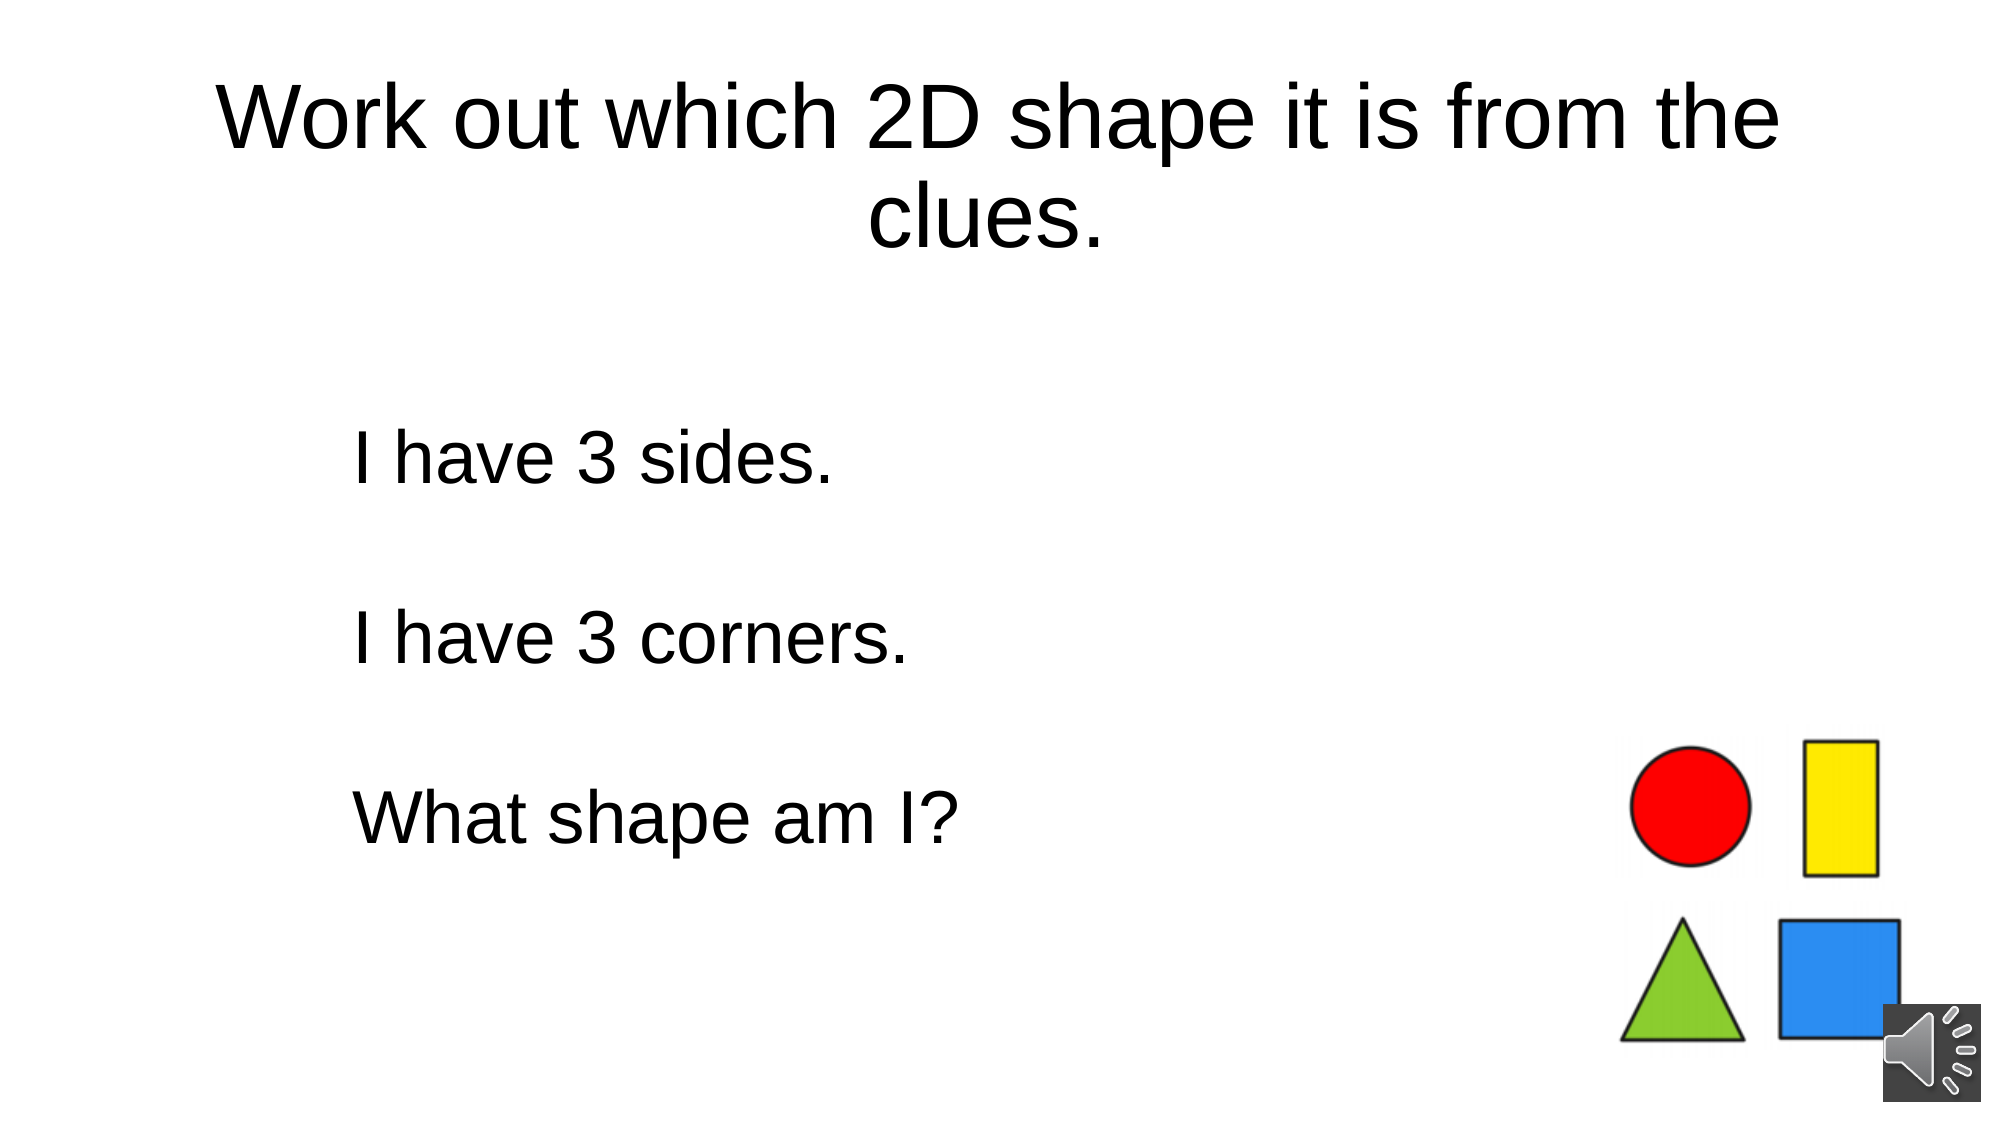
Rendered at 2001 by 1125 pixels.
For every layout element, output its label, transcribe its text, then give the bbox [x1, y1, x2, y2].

text_box I have 3 sides. I have 3 corners. What shape am I? [337, 400, 1663, 866]
picture [1580, 703, 1983, 1104]
title Work out which 2D shape it is from the clues. [137, 59, 1863, 278]
